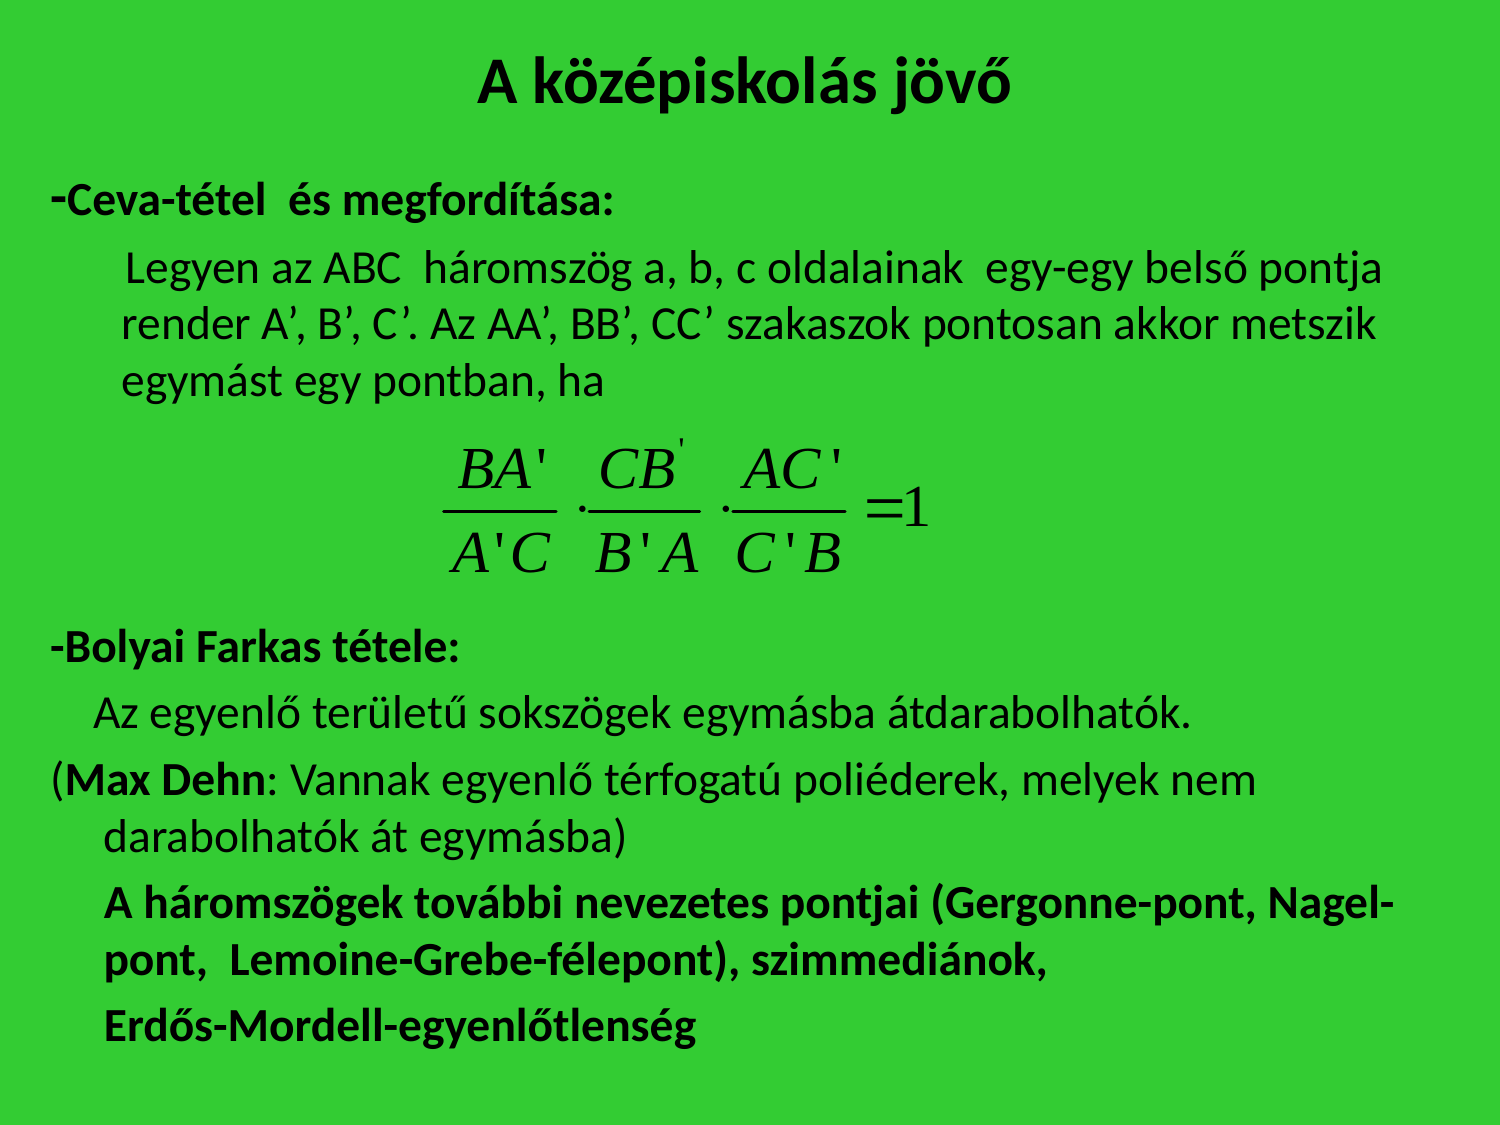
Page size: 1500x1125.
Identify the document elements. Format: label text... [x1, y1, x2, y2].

title A középiskolás jövő [70, 0, 1421, 152]
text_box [433, 421, 938, 587]
list -Ceva-tétel és megfordítása: Legyen az ABC háromszög a, b, c oldalainak egy-egy belső pontja render A’, B’, C’. Az AA’, BB’, CC’ szakaszok pontosan akkor metszik egymást egy pontban, ha -Bolyai Farkas tétele: Az egyenlő területű sokszögek egymásba átdarabolhatók. (Max Dehn: Vannak egyenlő térfogatú poliéderek, melyek nem darabolhatók át egymásba) A háromszögek további nevezetes pontjai (Gergonne-pont, Nagel-pont, Lemoine-Grebe-félepont), szimmediánok, Erdős-Mordell-egyenlőtlenség [35, 152, 1465, 1067]
